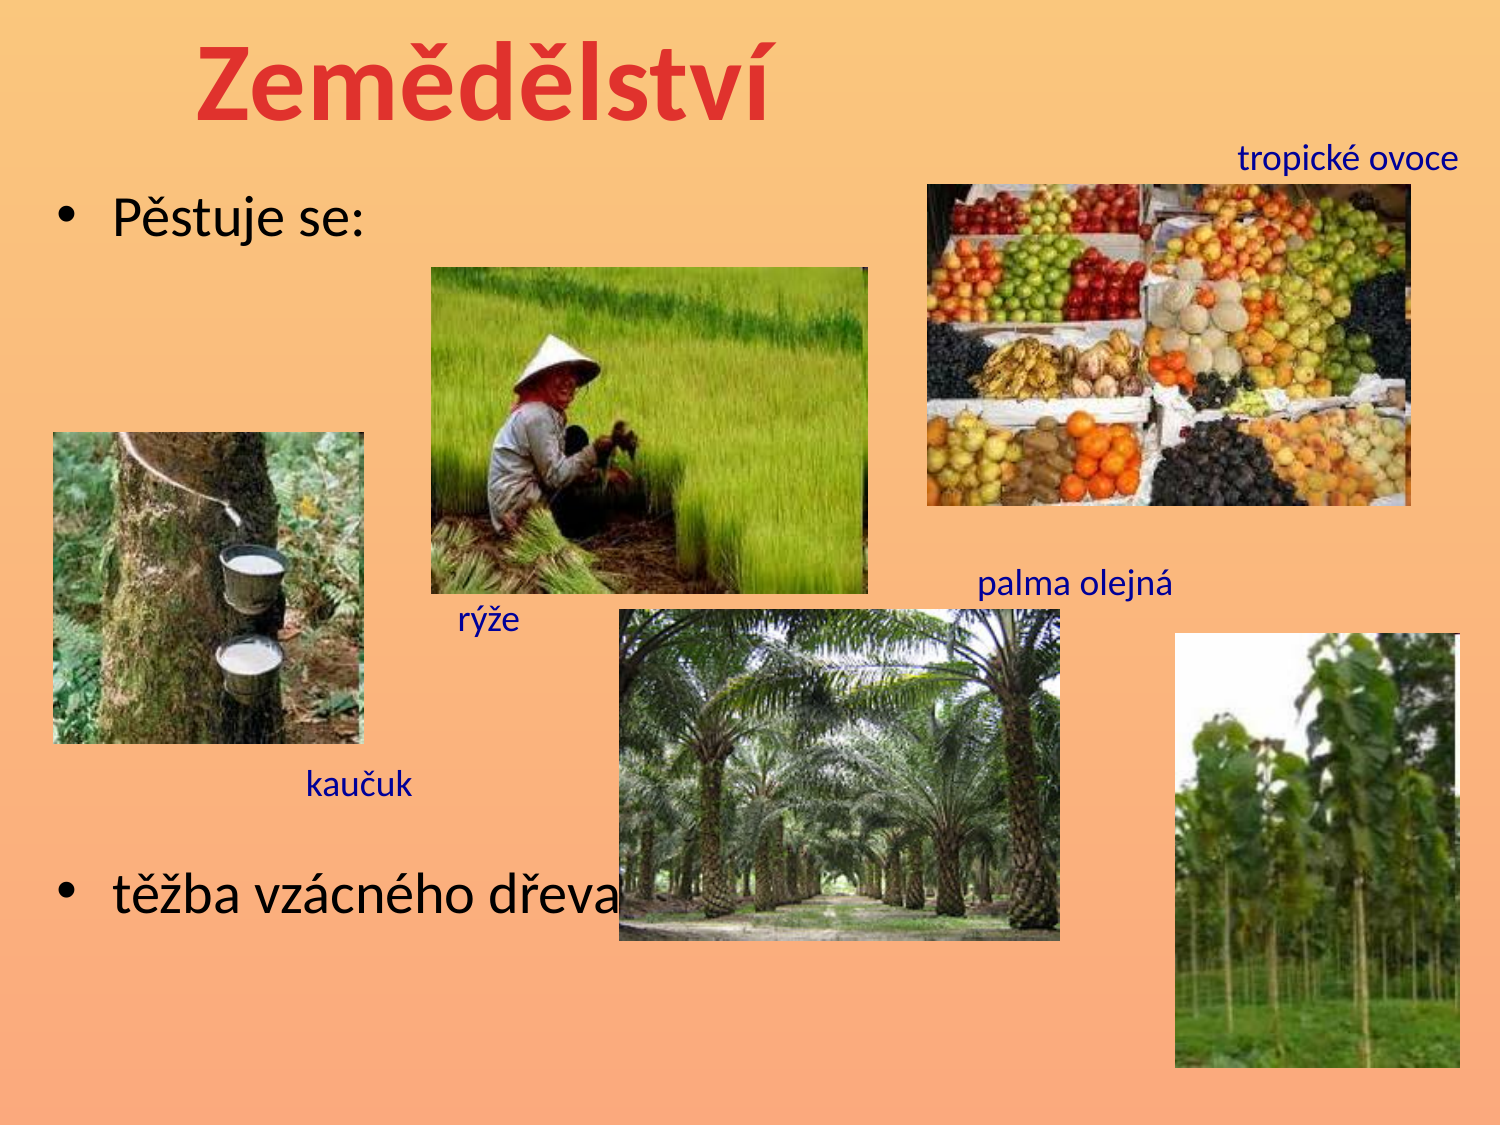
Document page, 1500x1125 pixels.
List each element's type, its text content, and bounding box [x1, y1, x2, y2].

list Pěstuje se: těžba vzácného dřeva [41, 184, 1392, 1047]
text_box kaučuk [291, 751, 428, 812]
text_box tropické ovoce [1222, 125, 1500, 186]
text_box Zemědělství [181, 0, 788, 150]
text_box palma olejná [962, 550, 1189, 611]
text_box rýže [442, 602, 554, 646]
picture [619, 609, 1060, 941]
picture [926, 184, 1411, 507]
picture [52, 432, 365, 744]
picture [430, 266, 869, 594]
picture [1174, 633, 1460, 1068]
